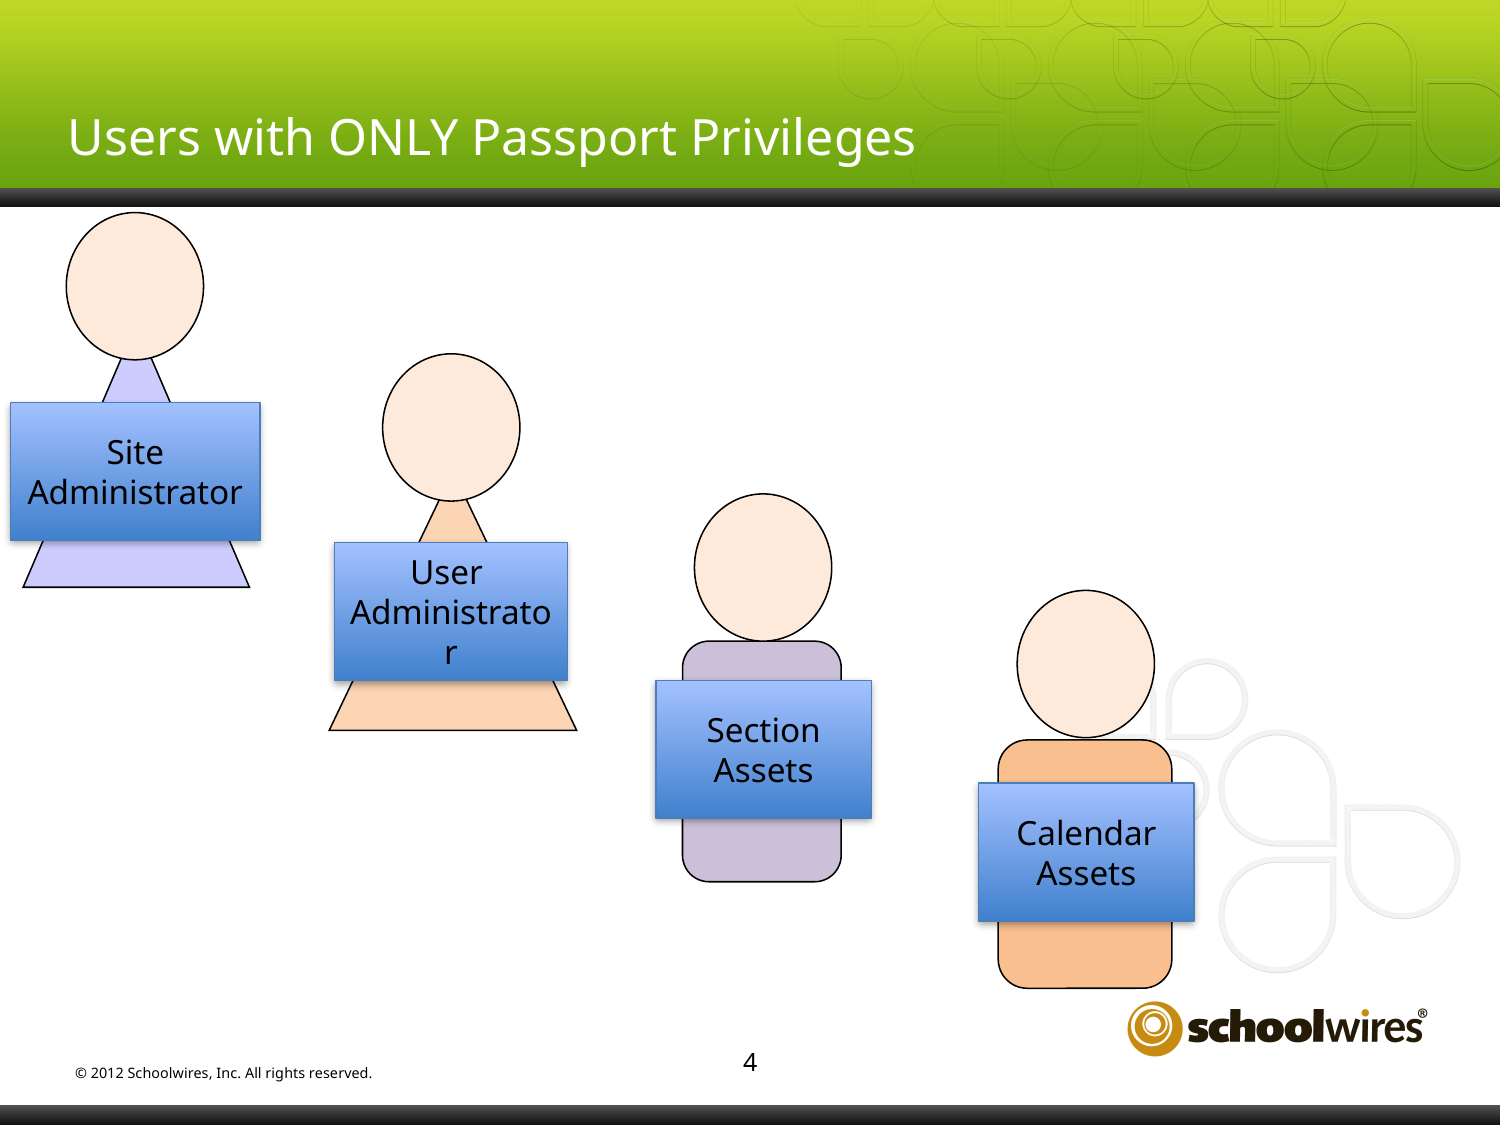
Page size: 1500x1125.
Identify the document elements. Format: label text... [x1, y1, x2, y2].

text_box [10, 212, 261, 588]
text_box [998, 930, 1172, 989]
slide_number 4 [701, 1046, 799, 1077]
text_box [328, 353, 577, 731]
text_box [998, 739, 1172, 781]
text_box Calendar Assets [978, 782, 1195, 922]
list Users with ONLY Passport Privileges [67, 56, 1424, 166]
picture [0, 0, 1500, 1125]
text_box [655, 493, 872, 883]
text_box [1017, 590, 1155, 738]
